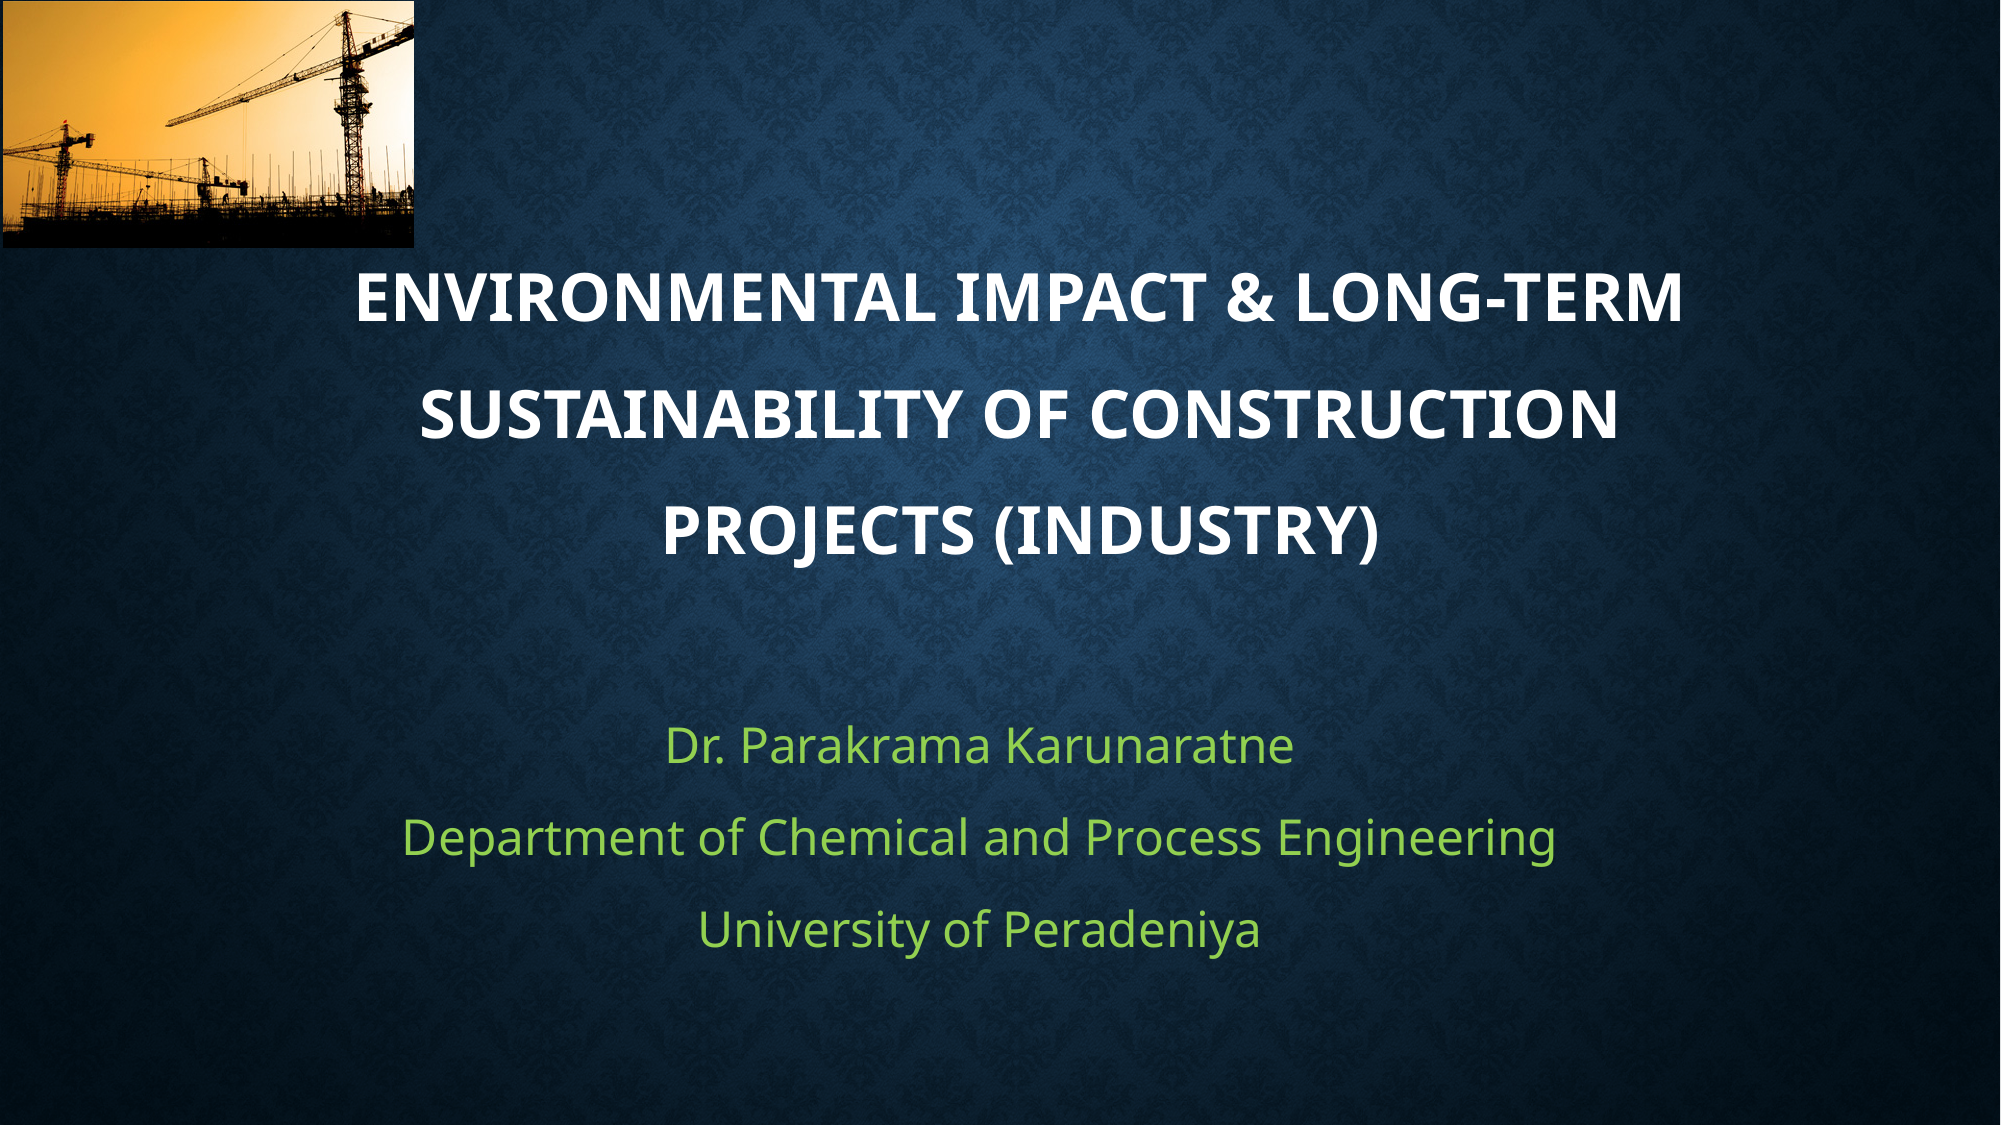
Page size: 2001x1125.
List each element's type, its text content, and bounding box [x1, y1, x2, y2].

title Environmental Impact & Long-Term Sustainability of Construction Projects (industry) [261, 184, 1780, 576]
subtitle Dr. Parakrama Karunaratne Department of Chemical and Process Engineering University of Peradeniya [230, 694, 1731, 967]
picture [3, 1, 415, 249]
